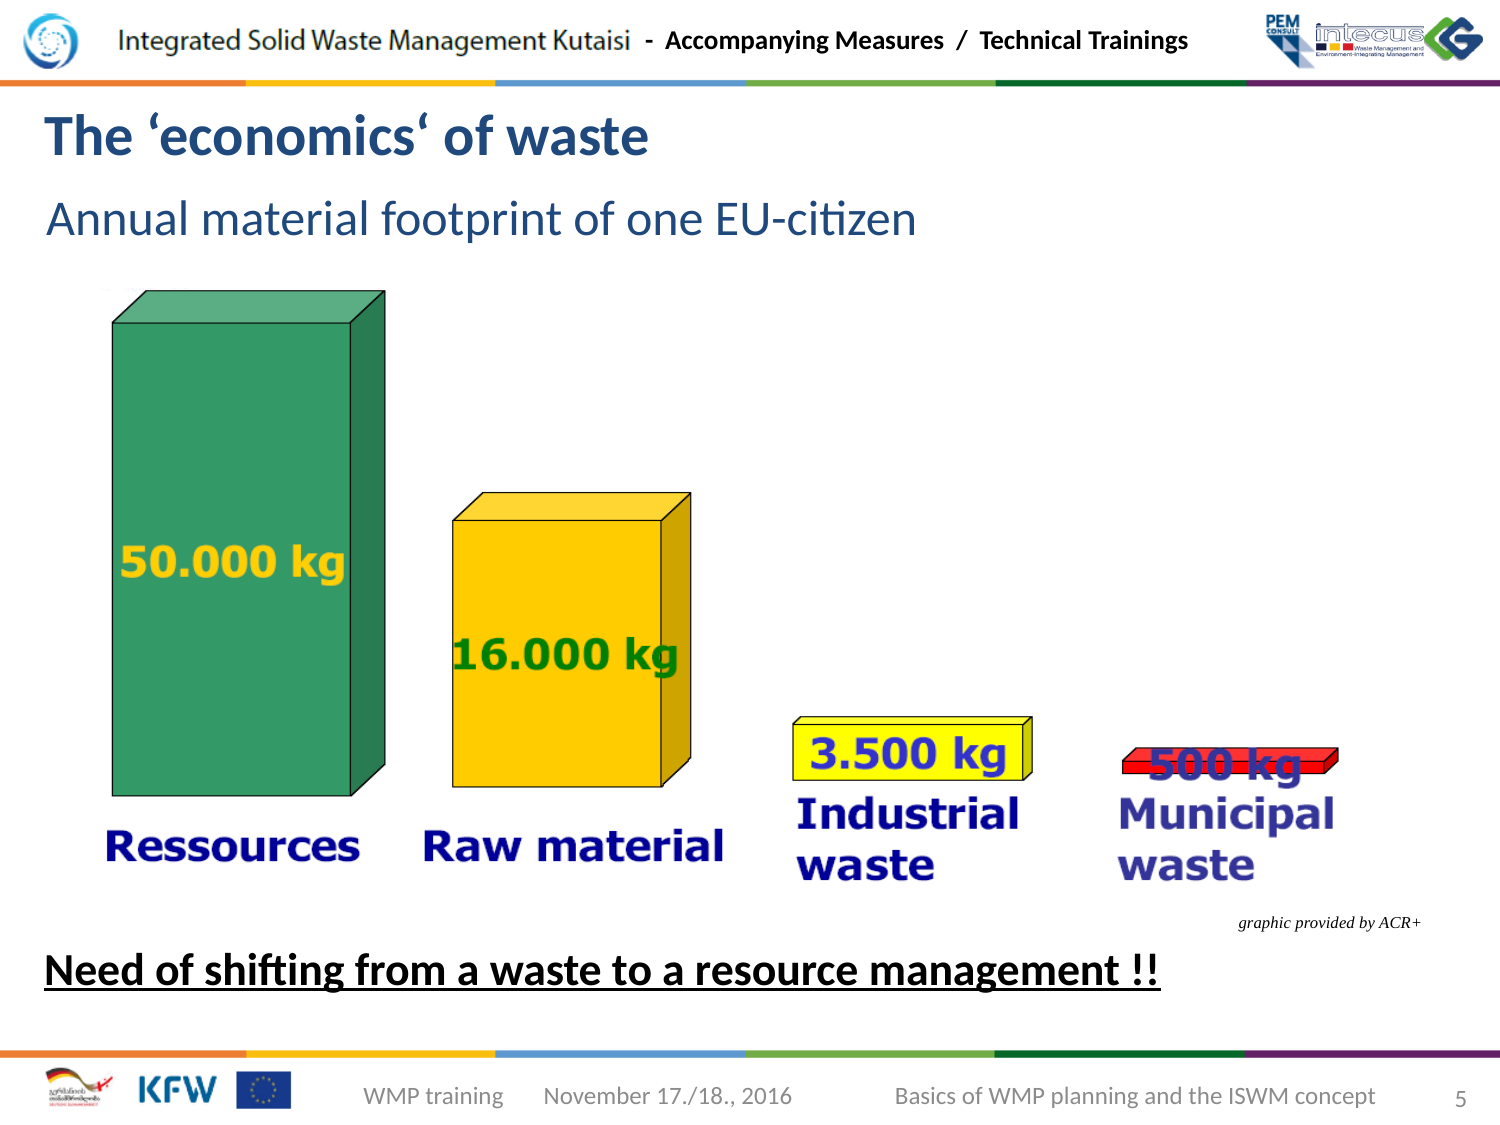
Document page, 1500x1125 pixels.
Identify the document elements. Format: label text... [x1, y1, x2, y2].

picture [0, 1, 1500, 94]
text_box Annual material footprint of one EU-citizen [31, 177, 999, 253]
text_box graphic provided by ACR+ [1152, 907, 1446, 940]
text_box The ‘economics‘ of waste [29, 90, 1483, 170]
text_box Need of shifting from a waste to a resource management !! [29, 942, 1418, 1002]
picture [100, 288, 1347, 908]
picture [0, 1048, 1500, 1125]
